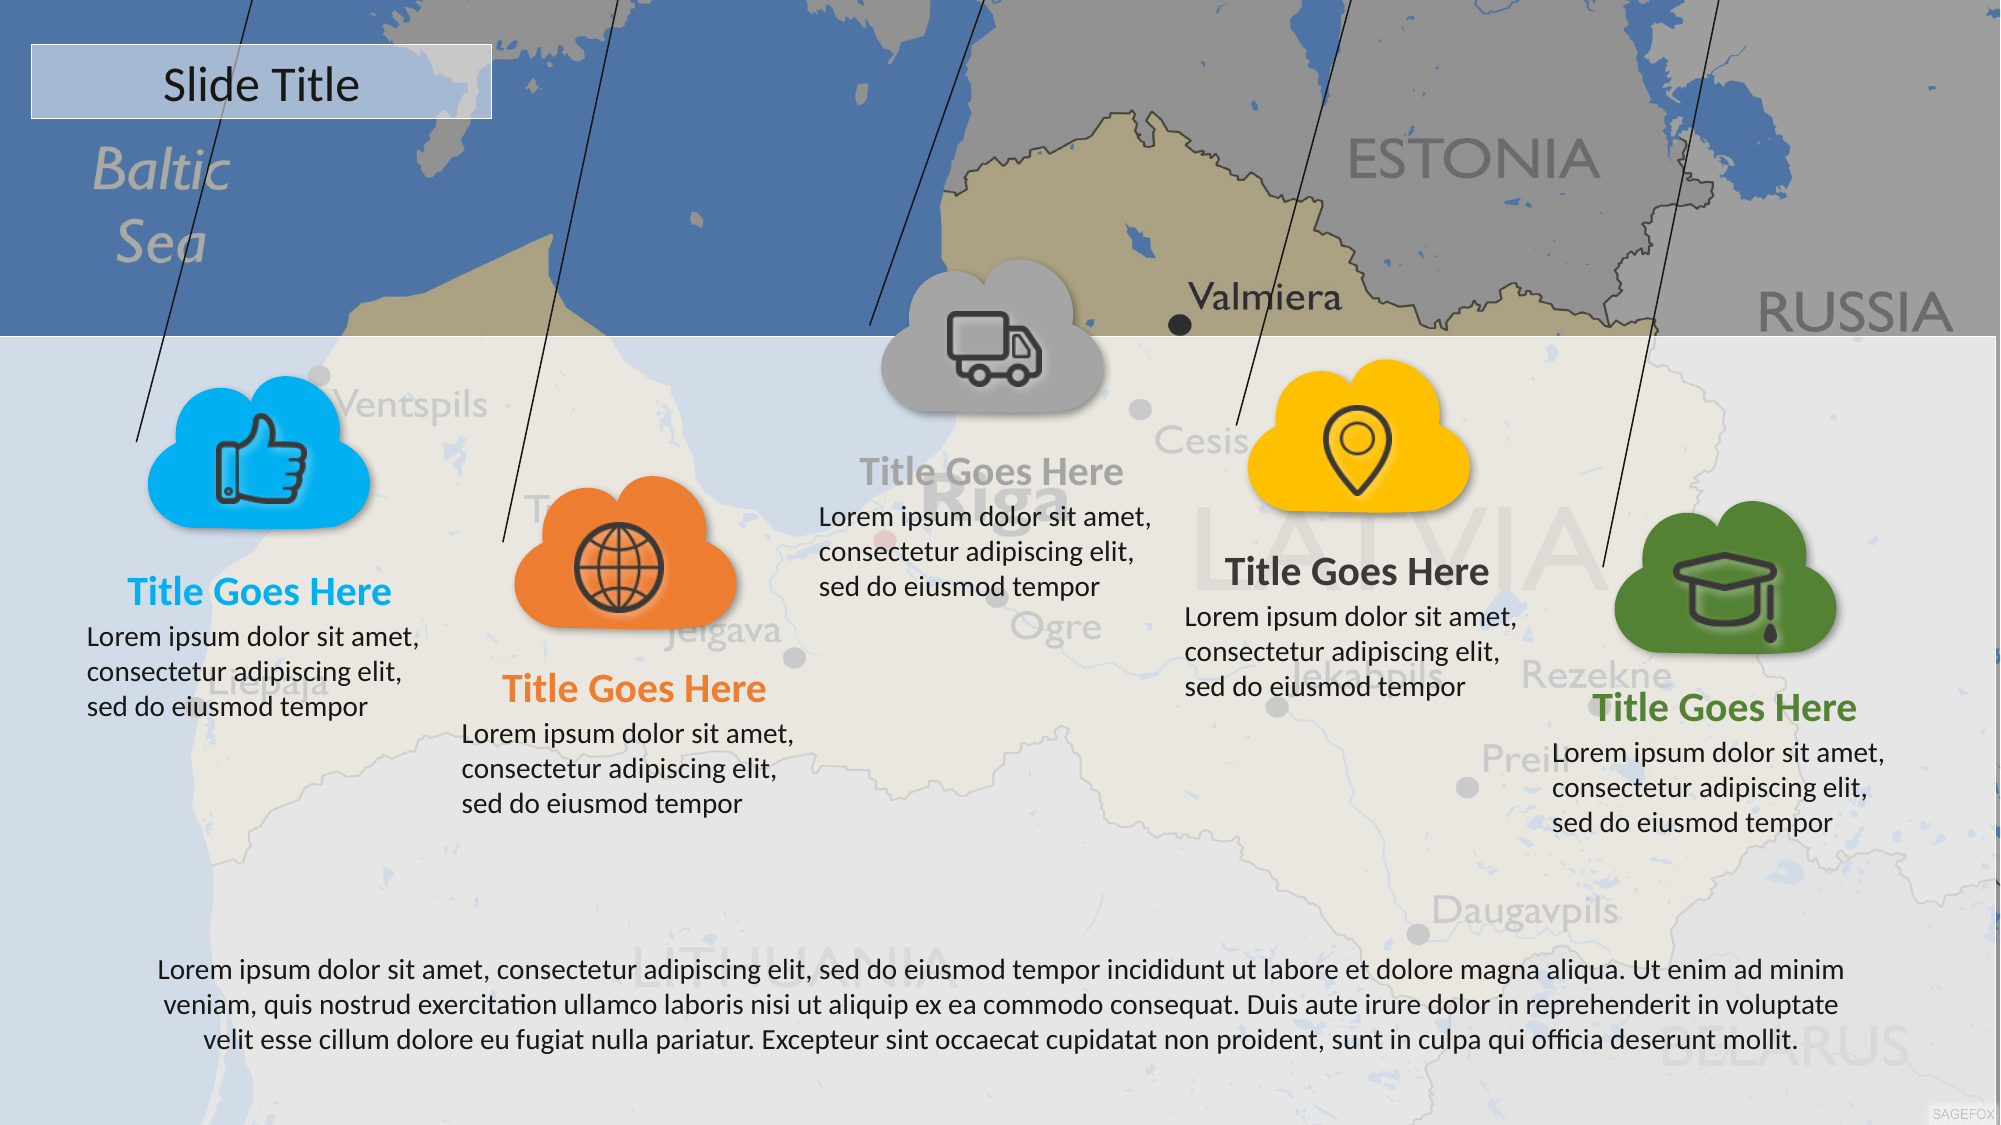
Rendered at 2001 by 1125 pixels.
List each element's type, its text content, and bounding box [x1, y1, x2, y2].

text_box Lorem ipsum dolor sit amet, consectetur adipiscing elit, sed do eiusmod tempor [1542, 728, 1908, 844]
text_box Lorem ipsum dolor sit amet, consectetur adipiscing elit, sed do eiusmod tempor [809, 492, 1175, 608]
text_box [1323, 405, 1400, 503]
picture [1323, 405, 1392, 496]
text_box [881, 259, 1104, 413]
text_box Title Goes Here [112, 556, 408, 612]
text_box Title Goes Here [1577, 672, 1873, 728]
text_box [0, 336, 1996, 1125]
picture [217, 414, 307, 504]
text_box Title Goes Here [1210, 536, 1505, 592]
text_box Lorem ipsum dolor sit amet, consectetur adipiscing elit, sed do eiusmod tempor incididunt ut labore et dolore magna aliqua. Ut enim ad minim veniam, quis nostrud exercitation ullamco laboris nisi ut aliquip ex ea commodo consequat. Duis aute irure dolor in reprehenderit in voluptate velit esse cillum dolore eu fugiat nulla pariatur. Excepteur sint occaecat cupidatat non proident, sunt in culpa qui officia deserunt mollit. [153, 950, 1851, 1055]
text_box [1247, 359, 1470, 513]
text_box [147, 376, 370, 530]
text_box [217, 413, 315, 510]
text_box [514, 476, 737, 630]
text_box Lorem ipsum dolor sit amet, consectetur adipiscing elit, sed do eiusmod tempor [1174, 592, 1541, 708]
text_box Title Goes Here [487, 653, 782, 709]
picture [1673, 552, 1777, 643]
text_box [574, 523, 670, 621]
text_box Lorem ipsum dolor sit amet, consectetur adipiscing elit, sed do eiusmod tempor [451, 709, 818, 825]
text_box [1614, 501, 1837, 655]
text_box Slide Title [253, 44, 492, 119]
text_box [1673, 552, 1785, 651]
text_box [947, 311, 1049, 394]
text_box Title Goes Here [844, 436, 1140, 492]
text_box Lorem ipsum dolor sit amet, consectetur adipiscing elit, sed do eiusmod tempor [76, 612, 443, 728]
picture [574, 522, 664, 613]
picture [947, 311, 1042, 387]
text_box Slide Title [31, 44, 252, 119]
